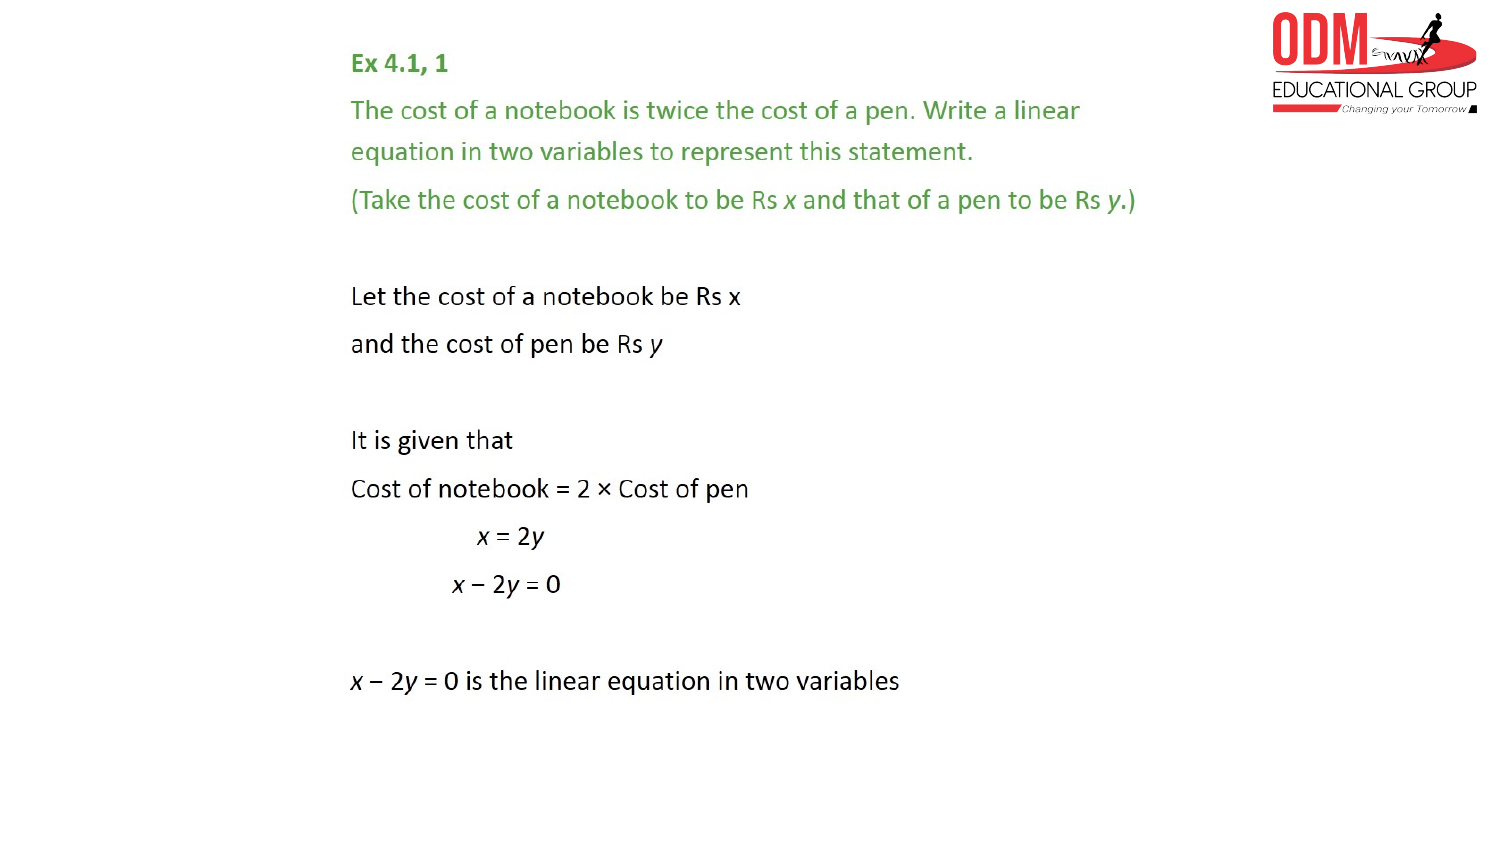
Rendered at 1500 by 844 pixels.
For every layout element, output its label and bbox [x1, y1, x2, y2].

picture [327, 44, 1140, 844]
picture [1273, 12, 1477, 114]
